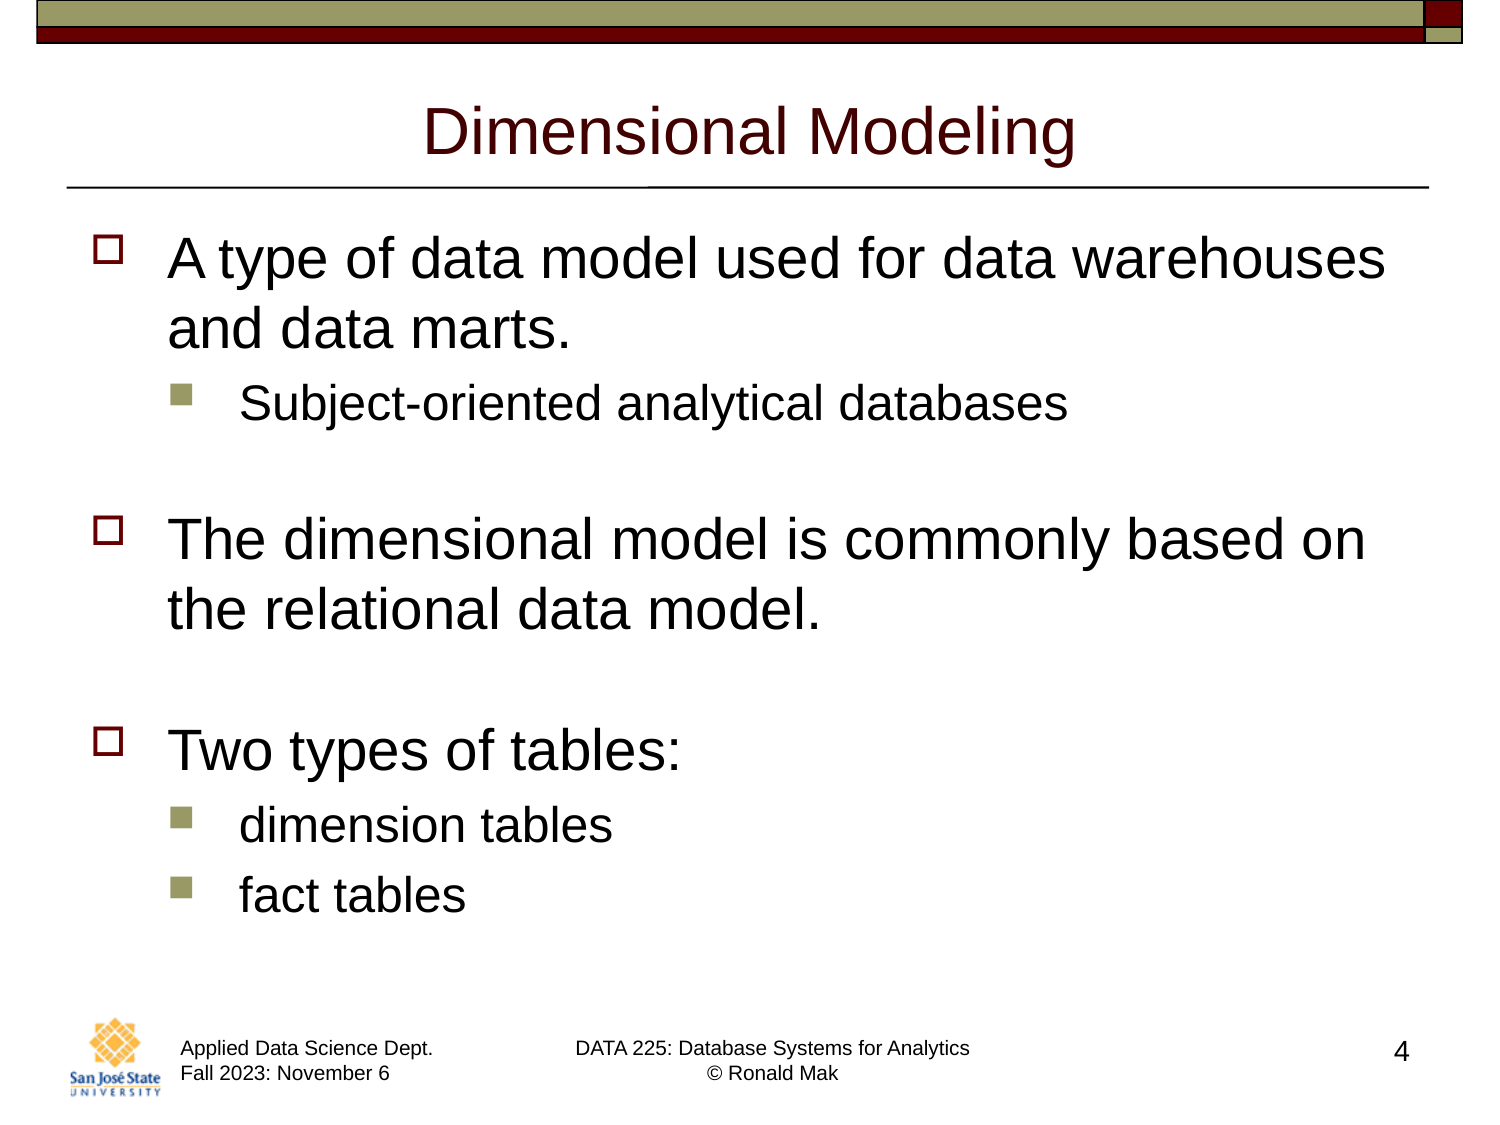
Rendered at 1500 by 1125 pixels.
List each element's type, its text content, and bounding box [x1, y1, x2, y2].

title Dimensional Modeling [75, 67, 1425, 175]
list A type of data model used for data warehouses and data marts. Subject-oriented analytical databases The dimensional model is commonly based on the relational data model. Two types of tables: dimension tables fact tables [75, 212, 1425, 1006]
picture [60, 1012, 166, 1112]
slide_number 4 [1112, 1025, 1425, 1100]
